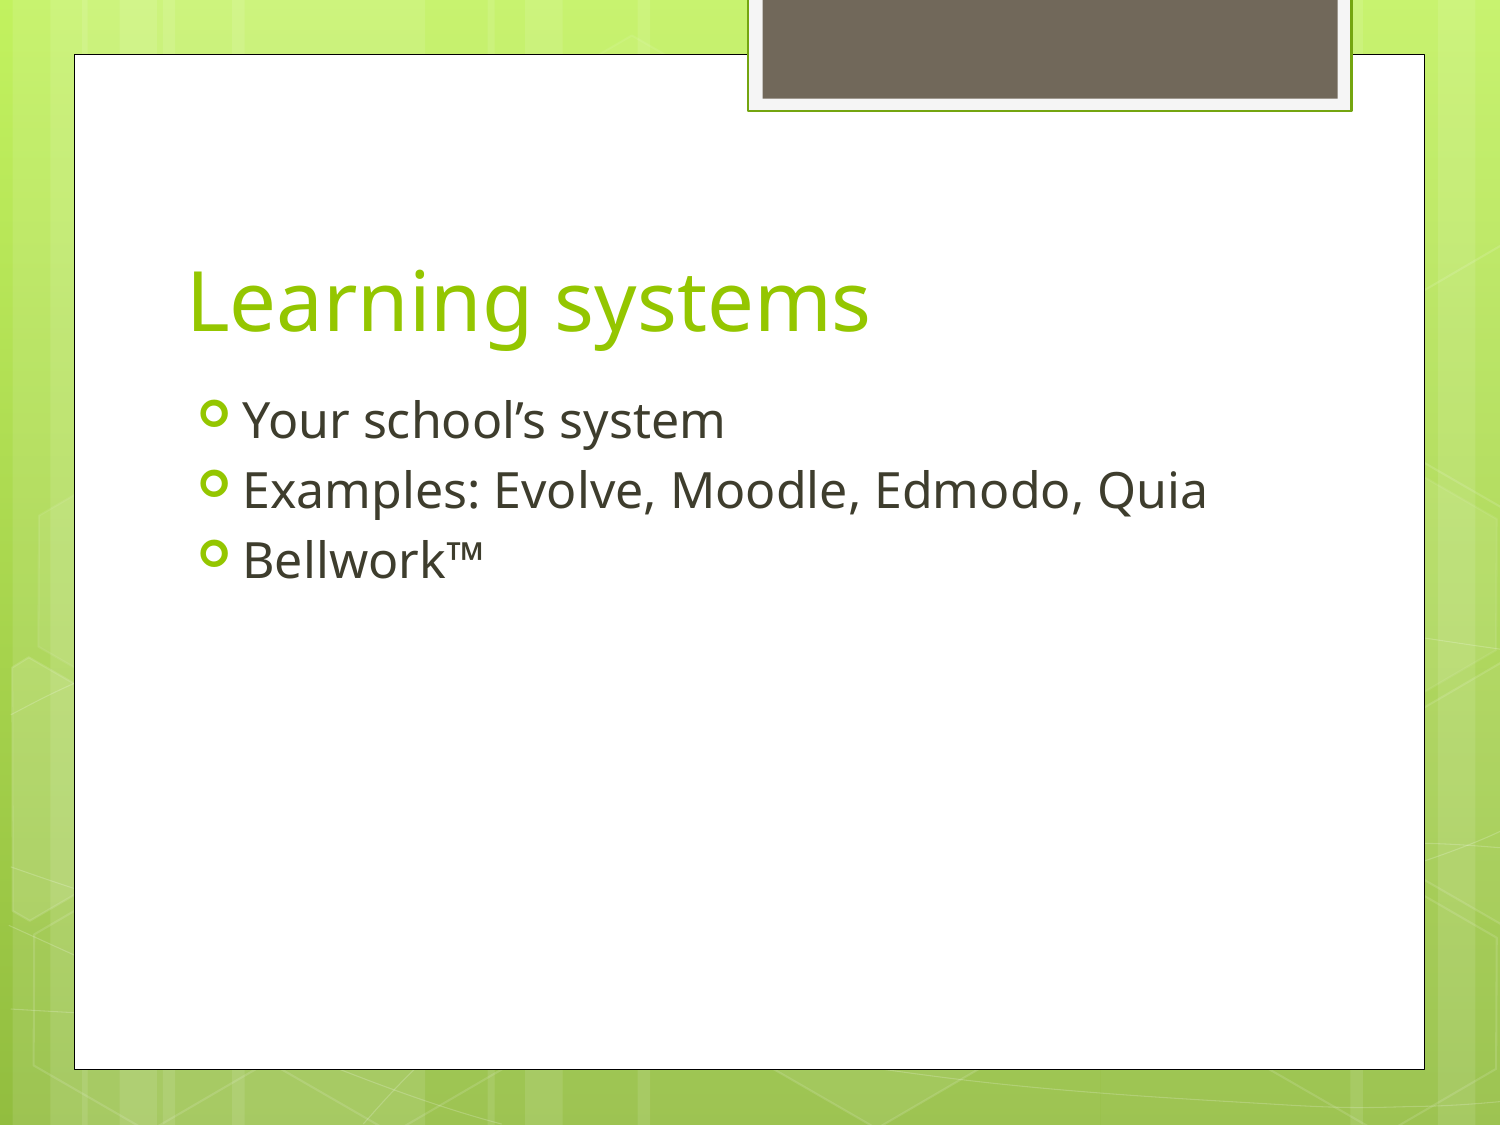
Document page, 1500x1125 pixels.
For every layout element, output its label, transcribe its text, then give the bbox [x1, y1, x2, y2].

list Your school’s system Examples: Evolve, Moodle, Edmodo, Quia Bellwork™ [171, 381, 1283, 957]
title Learning systems [171, 168, 1324, 357]
